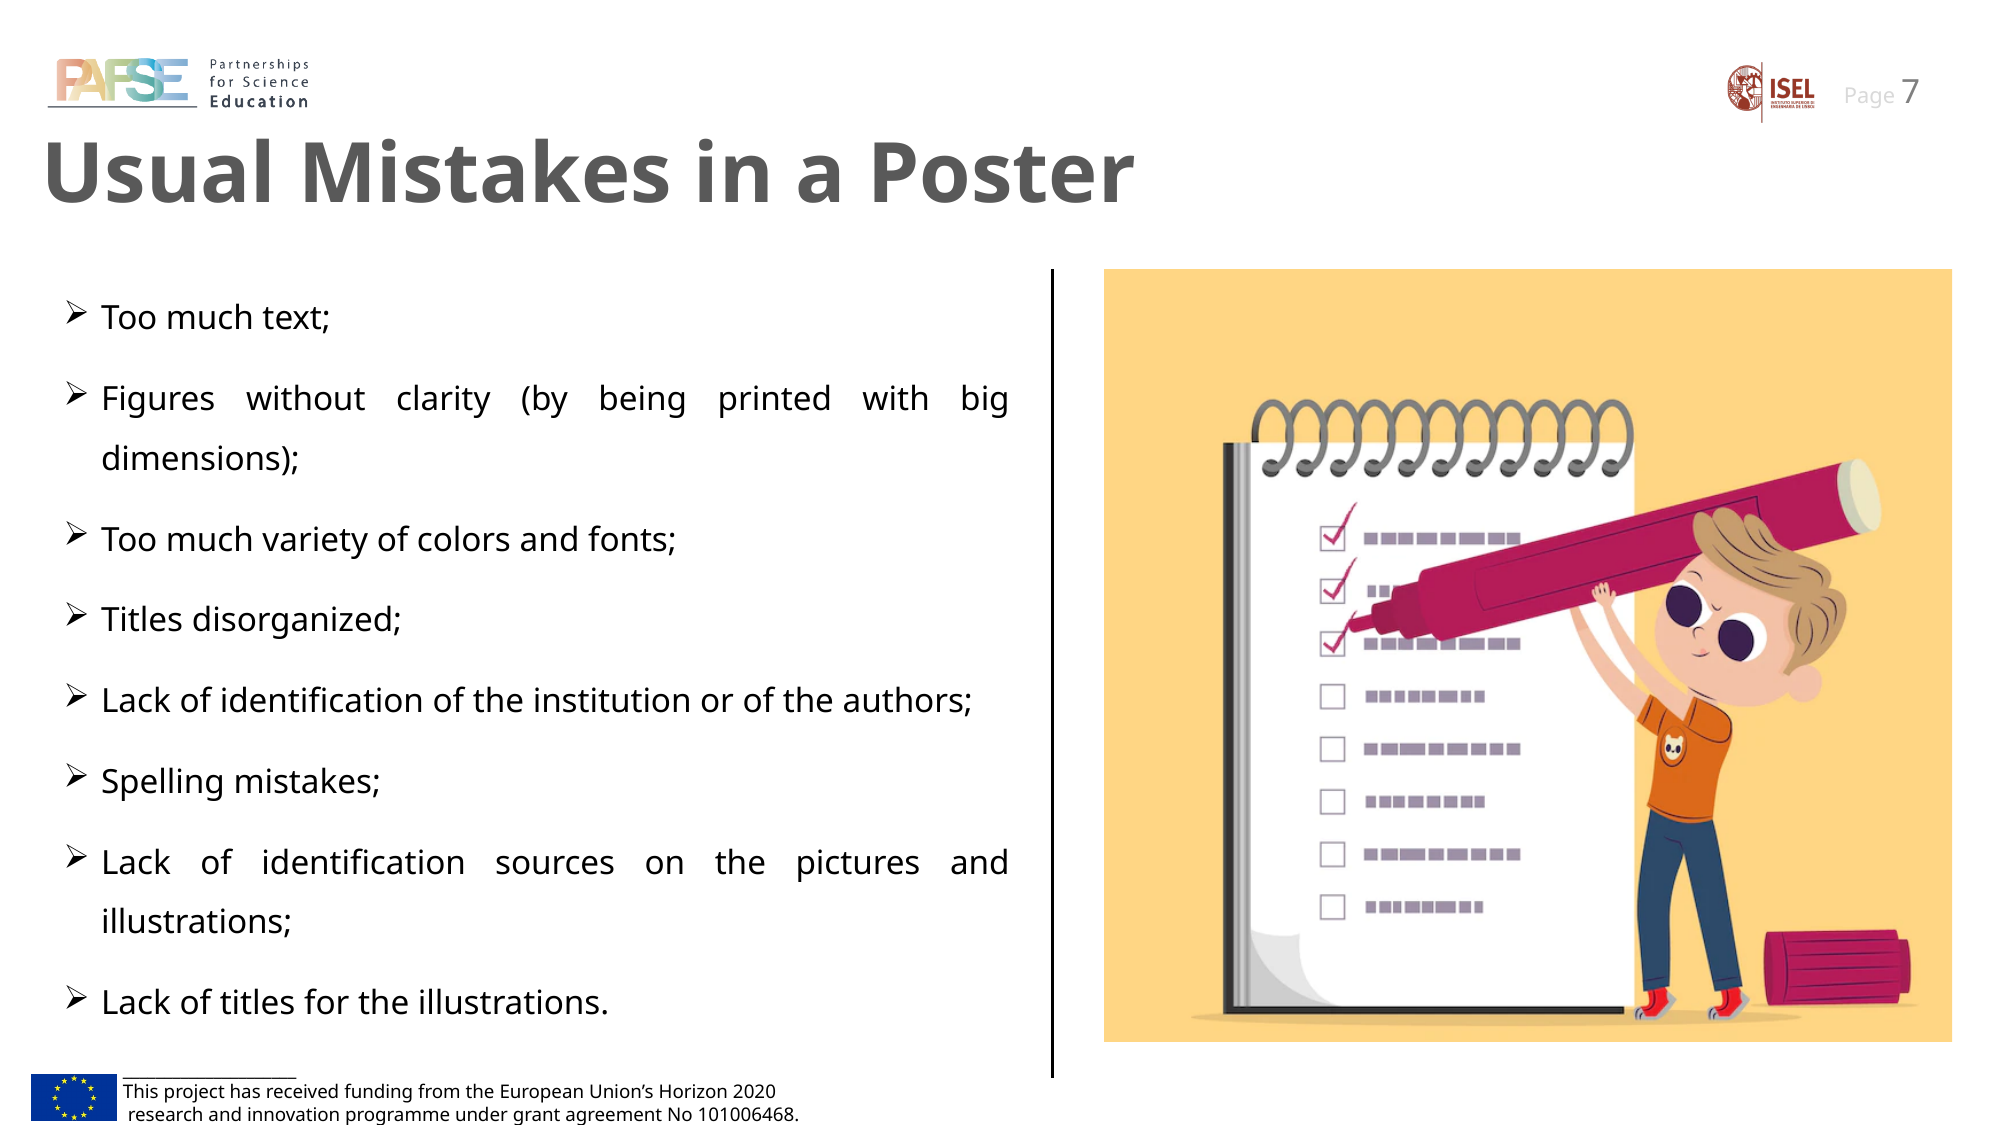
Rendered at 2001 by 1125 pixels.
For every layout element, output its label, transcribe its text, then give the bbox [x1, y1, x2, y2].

picture [30, 1074, 117, 1121]
picture [38, 45, 317, 123]
text_box _____________________ This project has received funding from the European Union’s Horizon 2020 research and innovation programme under grant agreement No 101006468. [108, 1049, 2000, 1125]
text_box [1727, 61, 1815, 124]
list Too much text; Figures without clarity (by being printed with big dimensions); Too much variety of colors and fonts; Titles disorganized; Lack of identification of the institution or of the authors; Spelling mistakes; Lack of identification sources on the pictures and illustrations; Lack of titles for the illustrations. [48, 269, 1026, 944]
picture [1104, 269, 1953, 1042]
title Usual Mistakes in a Poster [26, 122, 1282, 250]
